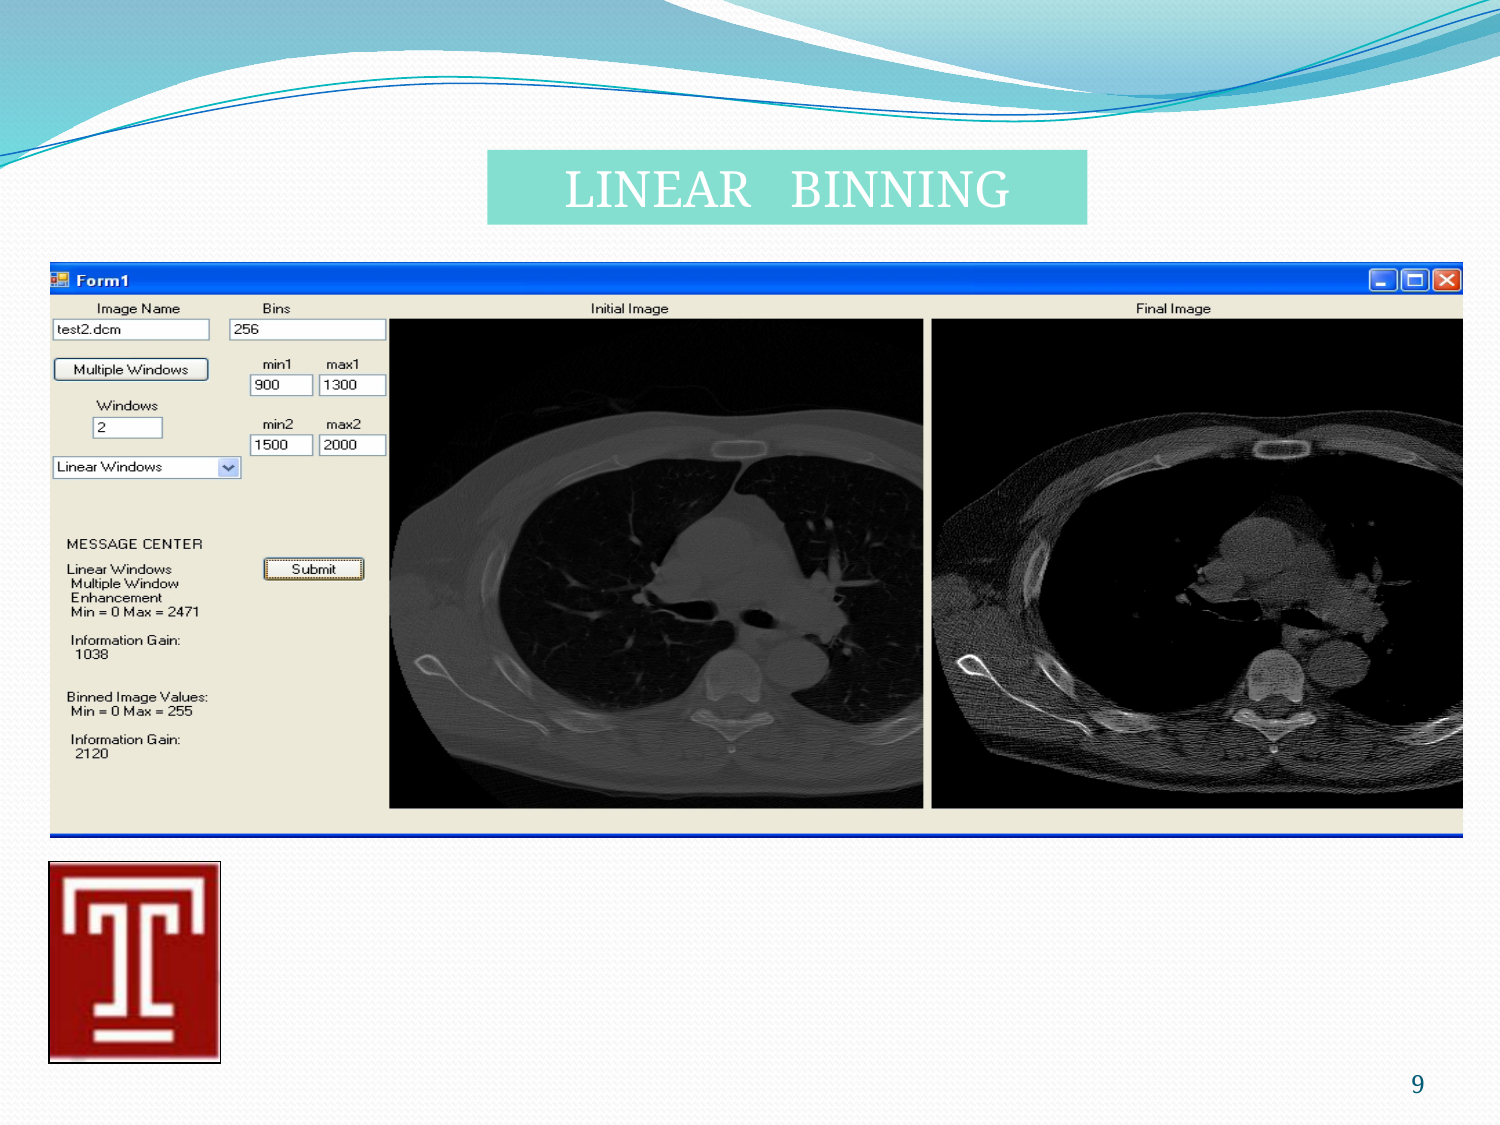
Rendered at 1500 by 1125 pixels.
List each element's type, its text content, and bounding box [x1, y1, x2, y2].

text_box LINEAR BINNING [487, 149, 1088, 225]
picture [49, 862, 221, 1063]
slide_number 9 [1299, 1042, 1425, 1103]
picture [49, 262, 1463, 838]
